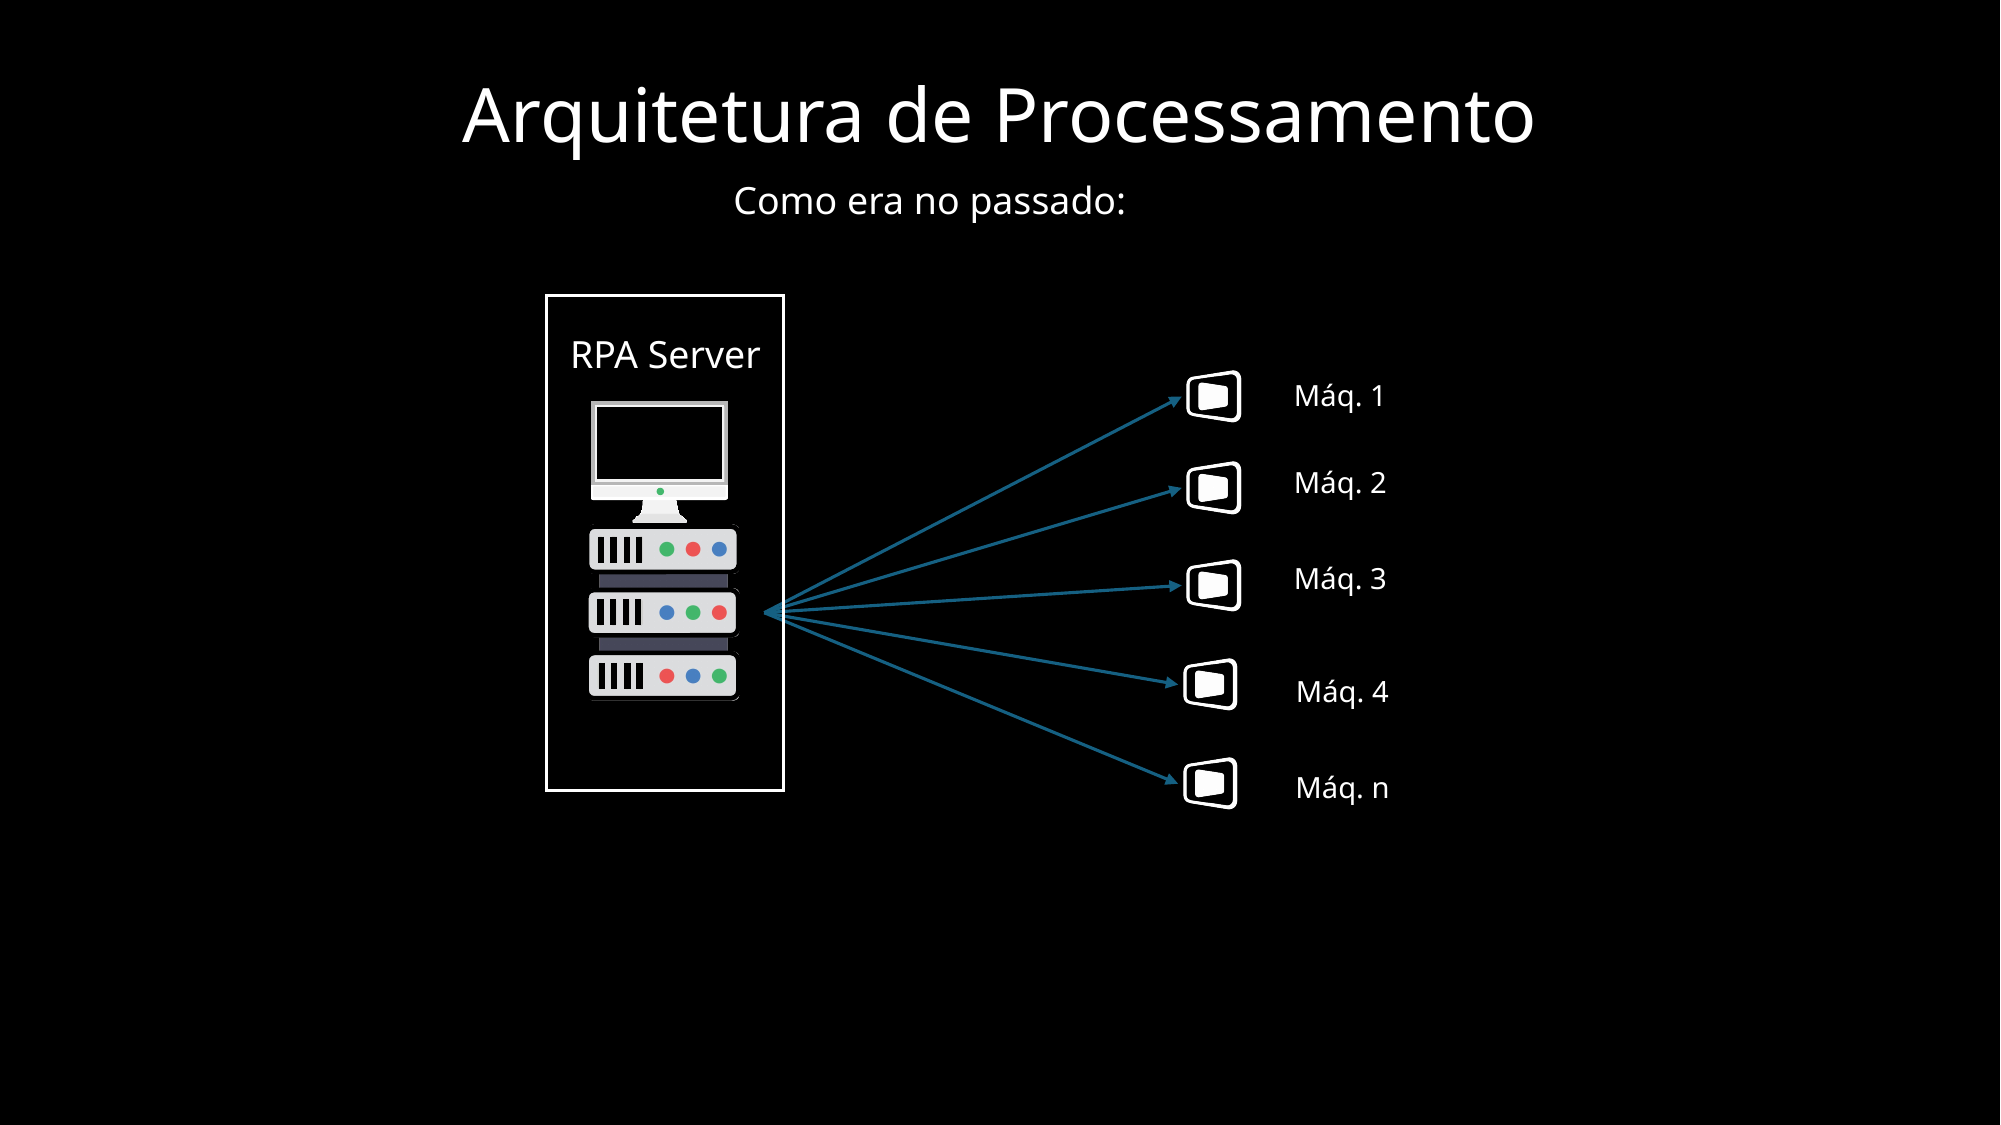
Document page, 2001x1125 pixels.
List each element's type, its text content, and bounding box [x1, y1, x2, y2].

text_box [763, 584, 1183, 614]
text_box Arquitetura de Processamento [0, 60, 2000, 166]
text_box [545, 294, 785, 396]
text_box Máq. 3 [1279, 553, 1402, 603]
text_box Máq. n [1280, 762, 1405, 813]
text_box Como era no passado: [718, 169, 1142, 229]
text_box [1183, 455, 1247, 521]
text_box [545, 723, 785, 792]
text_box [763, 612, 1179, 785]
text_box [763, 487, 1183, 584]
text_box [1179, 651, 1244, 718]
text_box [1181, 552, 1247, 619]
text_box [1177, 750, 1244, 817]
text_box Máq. 4 [1281, 665, 1404, 716]
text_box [763, 396, 1183, 487]
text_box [1181, 363, 1247, 430]
text_box Máq. 1 [1279, 369, 1402, 420]
text_box Máq. 2 [1279, 456, 1402, 507]
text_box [532, 386, 765, 723]
